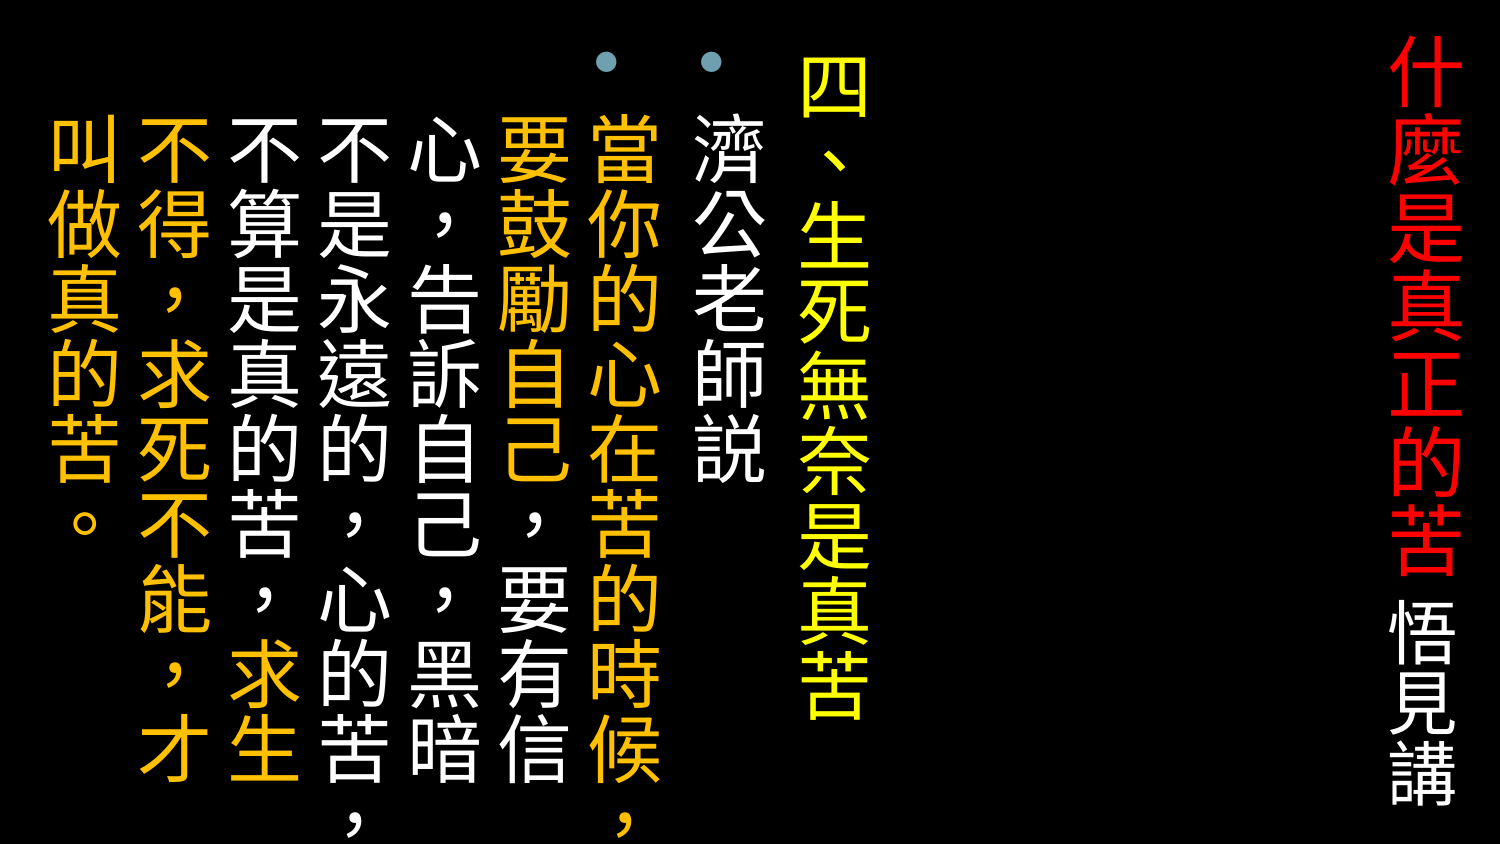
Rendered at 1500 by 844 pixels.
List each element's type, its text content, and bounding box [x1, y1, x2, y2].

title 什麼是真正的苦 悟見講 [1364, 21, 1483, 820]
list 四、生死無奈是真苦 濟公老師説 當你的心在苦的時候，要鼓勵自己，要有信心，告訴自己，黑暗不是永遠的，心的苦，不算是真的苦，求生不得，求死不能，才叫做真的苦。 [29, 27, 1365, 820]
